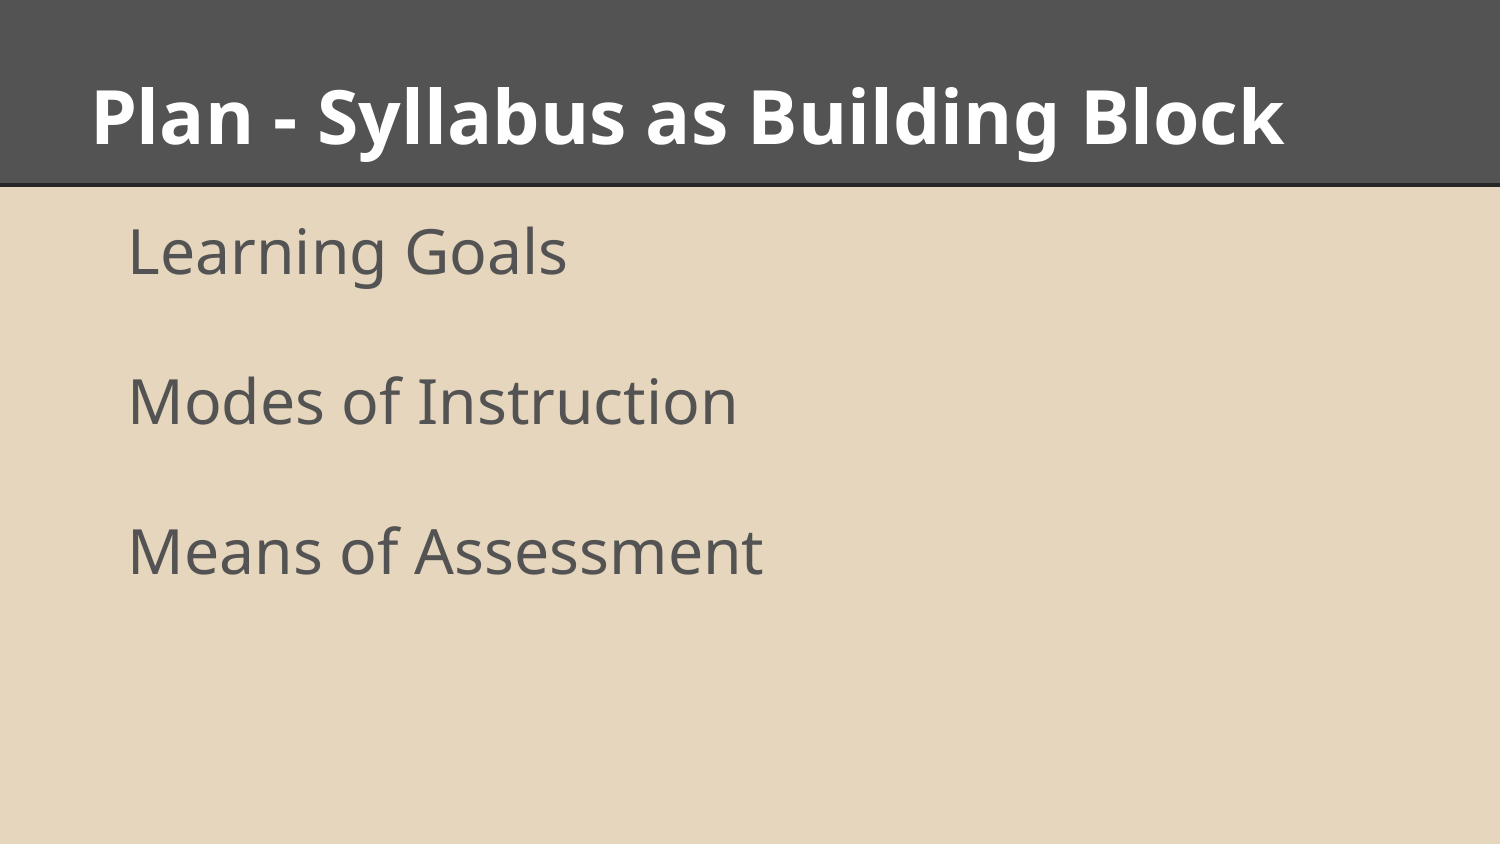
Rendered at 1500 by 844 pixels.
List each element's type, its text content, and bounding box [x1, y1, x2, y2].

list Learning Goals Modes of Instruction Means of Assessment [75, 196, 1425, 808]
title Plan - Syllabus as Building Block [75, 33, 1425, 175]
